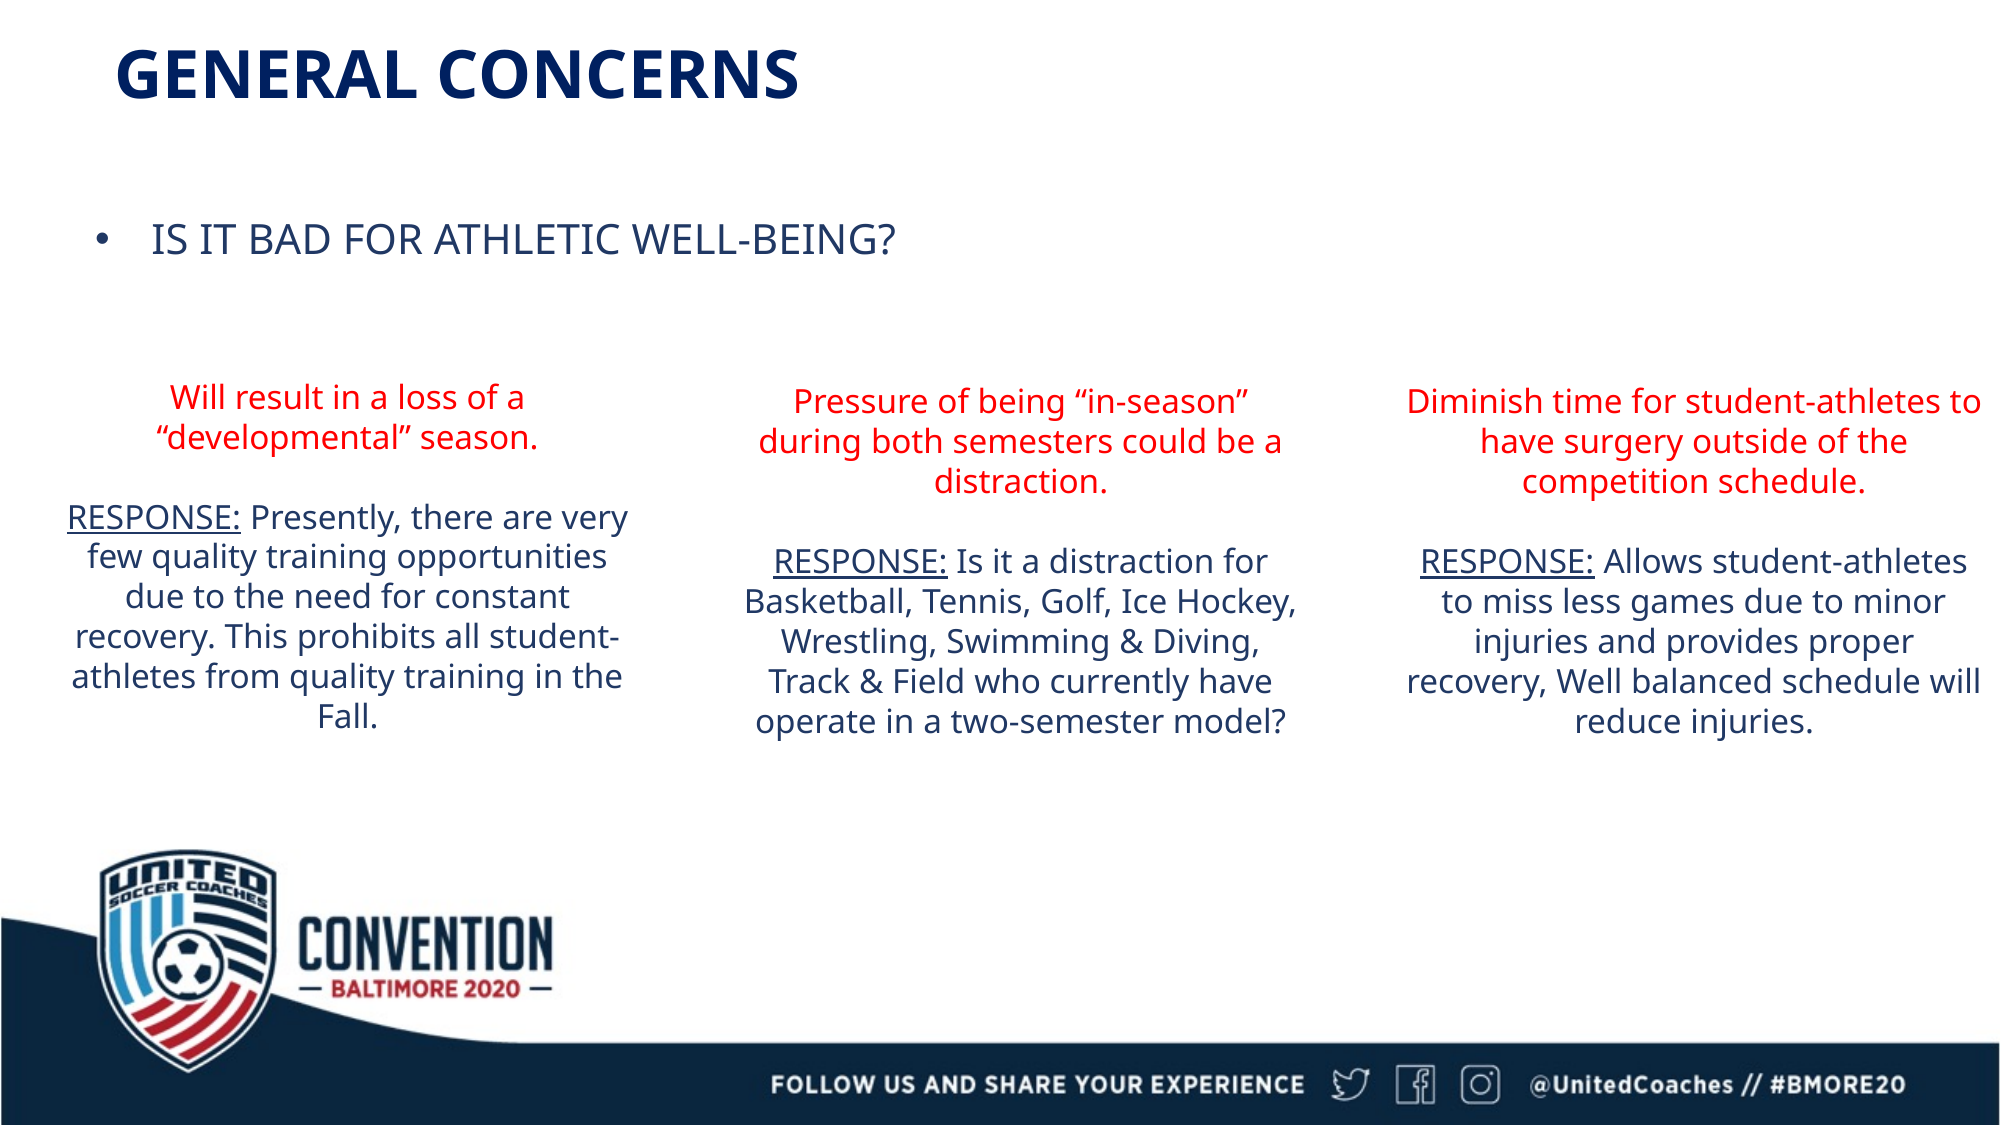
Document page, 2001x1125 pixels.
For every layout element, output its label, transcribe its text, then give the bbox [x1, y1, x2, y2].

text_box GENERAL CONCERNS [114, 28, 929, 108]
text_box Diminish time for student-athletes to have surgery outside of the competition schedule. RESPONSE: Allows student-athletes to miss less games due to minor injuries and provides proper recovery, Well balanced schedule will reduce injuries. [1388, 373, 2000, 748]
text_box Pressure of being “in-season” during both semesters could be a distraction. RESPONSE: Is it a distraction for Basketball, Tennis, Golf, Ice Hockey, Wrestling, Swimming & Diving, Track & Field who currently have operate in a two-semester model? [722, 373, 1321, 748]
text_box IS IT BAD FOR ATHLETIC WELL-BEING? [80, 205, 963, 271]
picture [0, 0, 2001, 1125]
text_box Will result in a loss of a “developmental” season. RESPONSE: Presently, there are very few quality training opportunities due to the need for constant recovery. This prohibits all student-athletes from quality training in the Fall. [42, 368, 654, 743]
